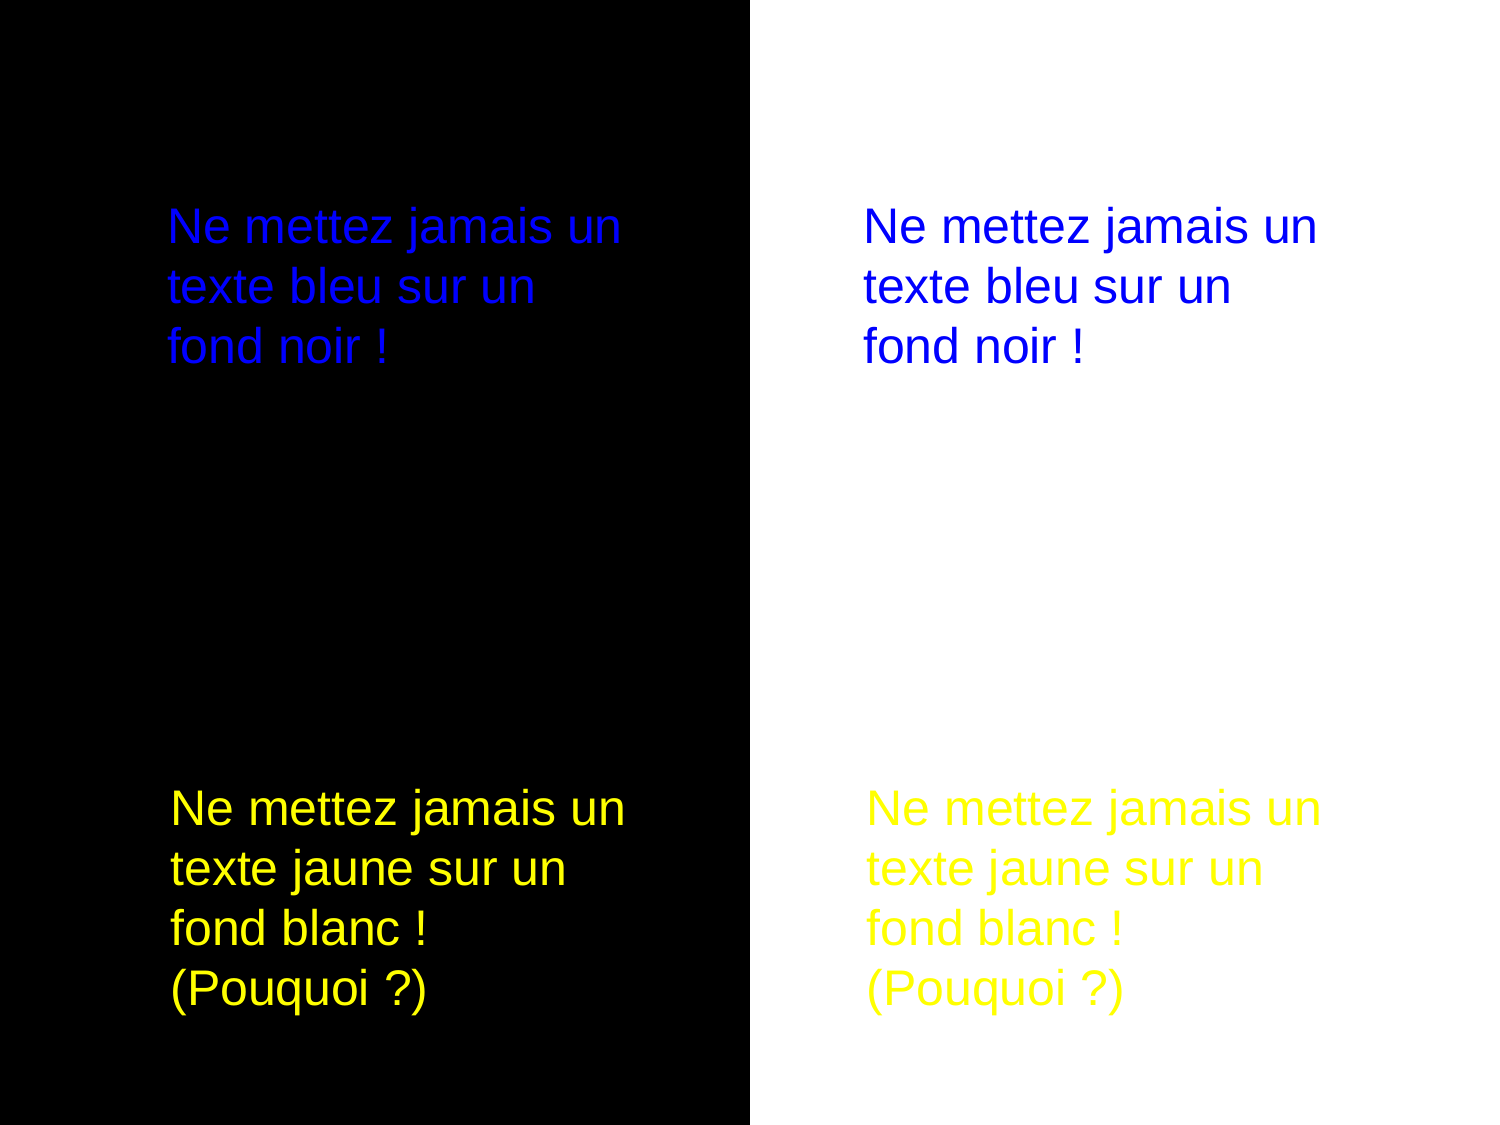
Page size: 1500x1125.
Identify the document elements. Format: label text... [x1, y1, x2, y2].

text_box Ne mettez jamais un texte jaune sur un fond blanc ! (Pouquoi ?) [155, 768, 652, 1024]
text_box [0, 0, 750, 1125]
text_box Ne mettez jamais un texte bleu sur un fond noir ! [848, 185, 1351, 381]
text_box Ne mettez jamais un texte jaune sur un fond blanc ! (Pouquoi ?) [851, 768, 1348, 1024]
text_box Ne mettez jamais un texte bleu sur un fond noir ! [152, 185, 655, 381]
